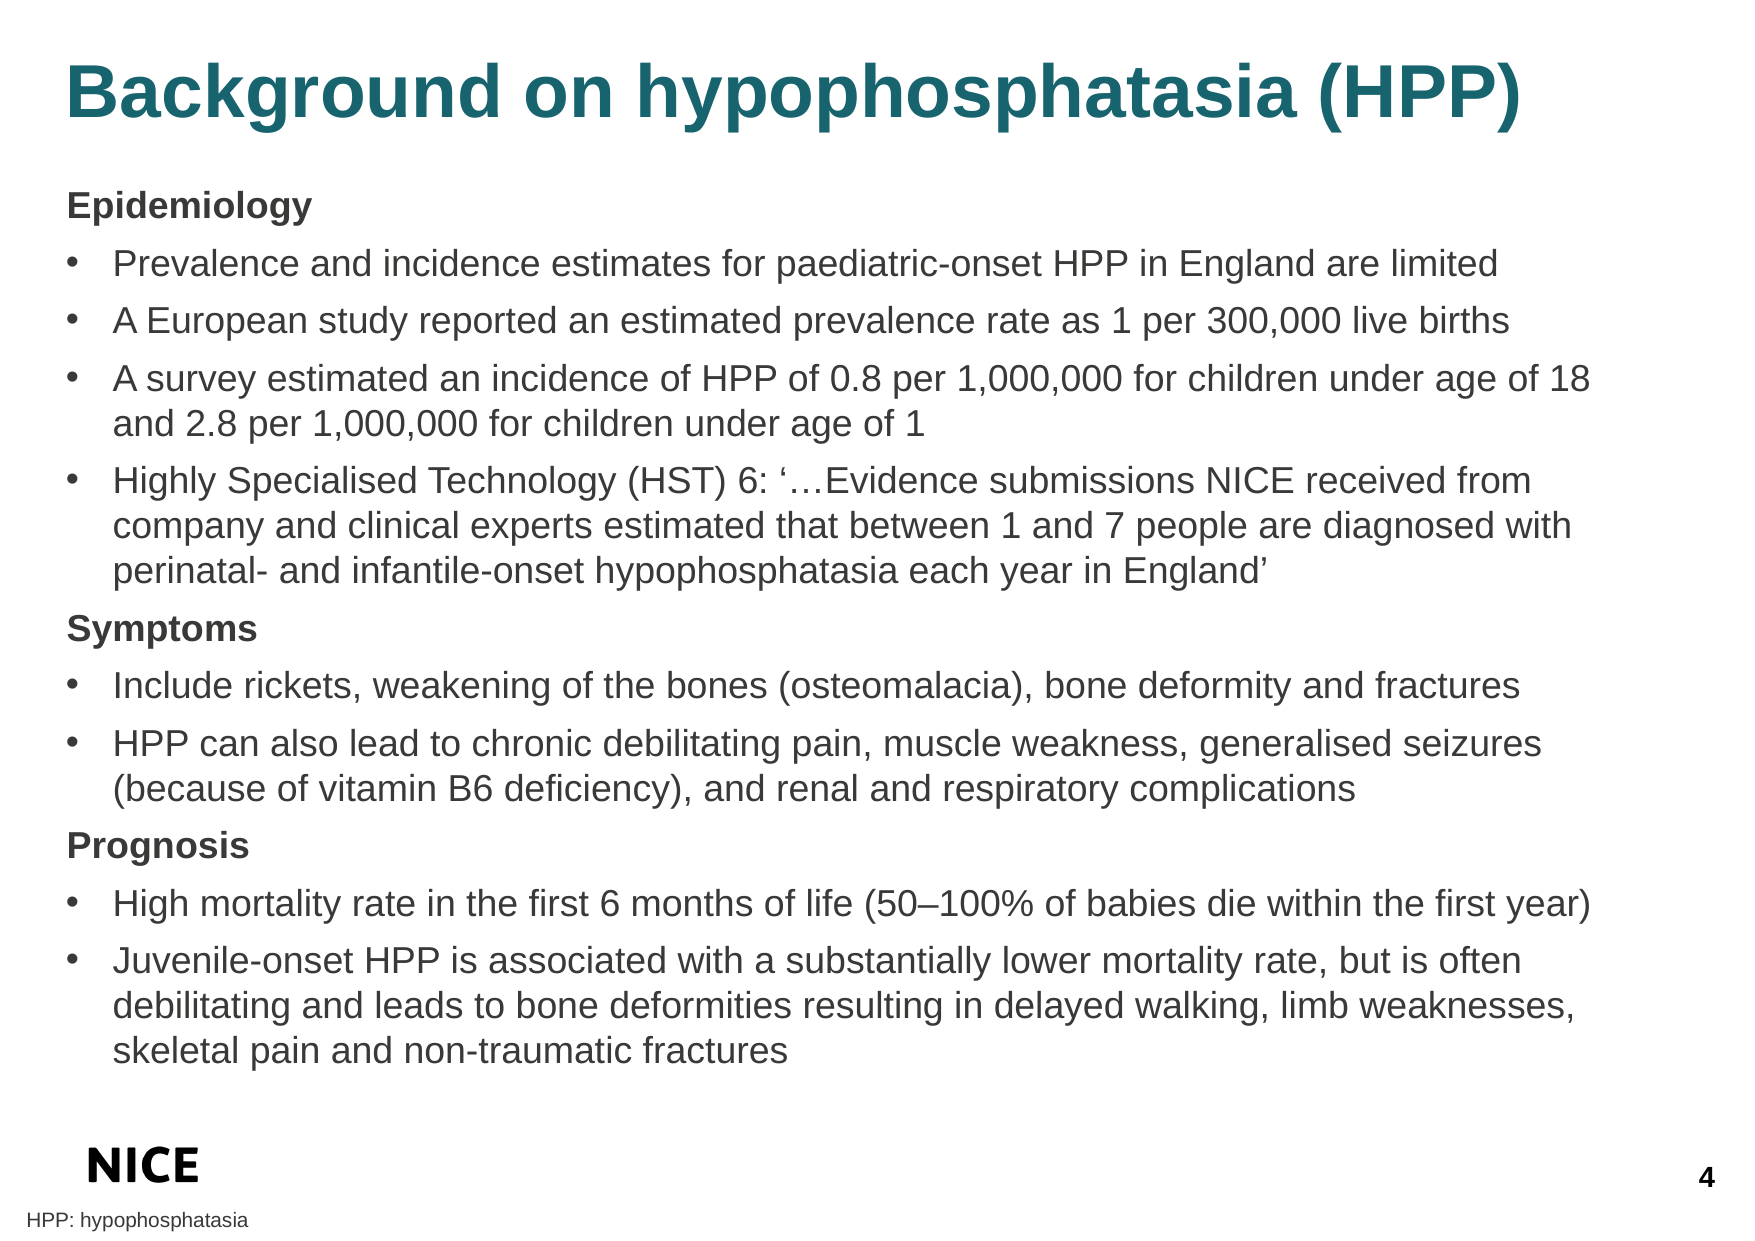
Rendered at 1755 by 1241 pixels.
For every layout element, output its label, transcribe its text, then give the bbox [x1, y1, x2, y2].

text_box 4 [1665, 1138, 1748, 1193]
text_box Background on hypophosphatasia (HPP) [51, 37, 1736, 174]
picture [88, 1146, 198, 1183]
text_box Epidemiology Prevalence and incidence estimates for paediatric-onset HPP in England are limited A European study reported an estimated prevalence rate as 1 per 300,000 live births A survey estimated an incidence of HPP of 0.8 per 1,000,000 for children under age of 18 and 2.8 per 1,000,000 for children under age of 1 Highly Specialised Technology (HST) 6: ‘…Evidence submissions NICE received from company and clinical experts estimated that between 1 and 7 people are diagnosed with perinatal- and infantile-onset hypophosphatasia each year in England’ Symptoms Include rickets, weakening of the bones (osteomalacia), bone deformity and fractures HPP can also lead to chronic debilitating pain, muscle weakness, generalised seizures (because of vitamin B6 deficiency), and renal and respiratory complications Prognosis High mortality rate in the first 6 months of life (50–100% of babies die within the first year) Juvenile-onset HPP is associated with a substantially lower mortality rate, but is often debilitating and leads to bone deformities resulting in delayed walking, limb weaknesses, skeletal pain and non-traumatic fractures [51, 173, 1666, 1123]
text_box HPP: hypophosphatasia [26, 1206, 859, 1232]
